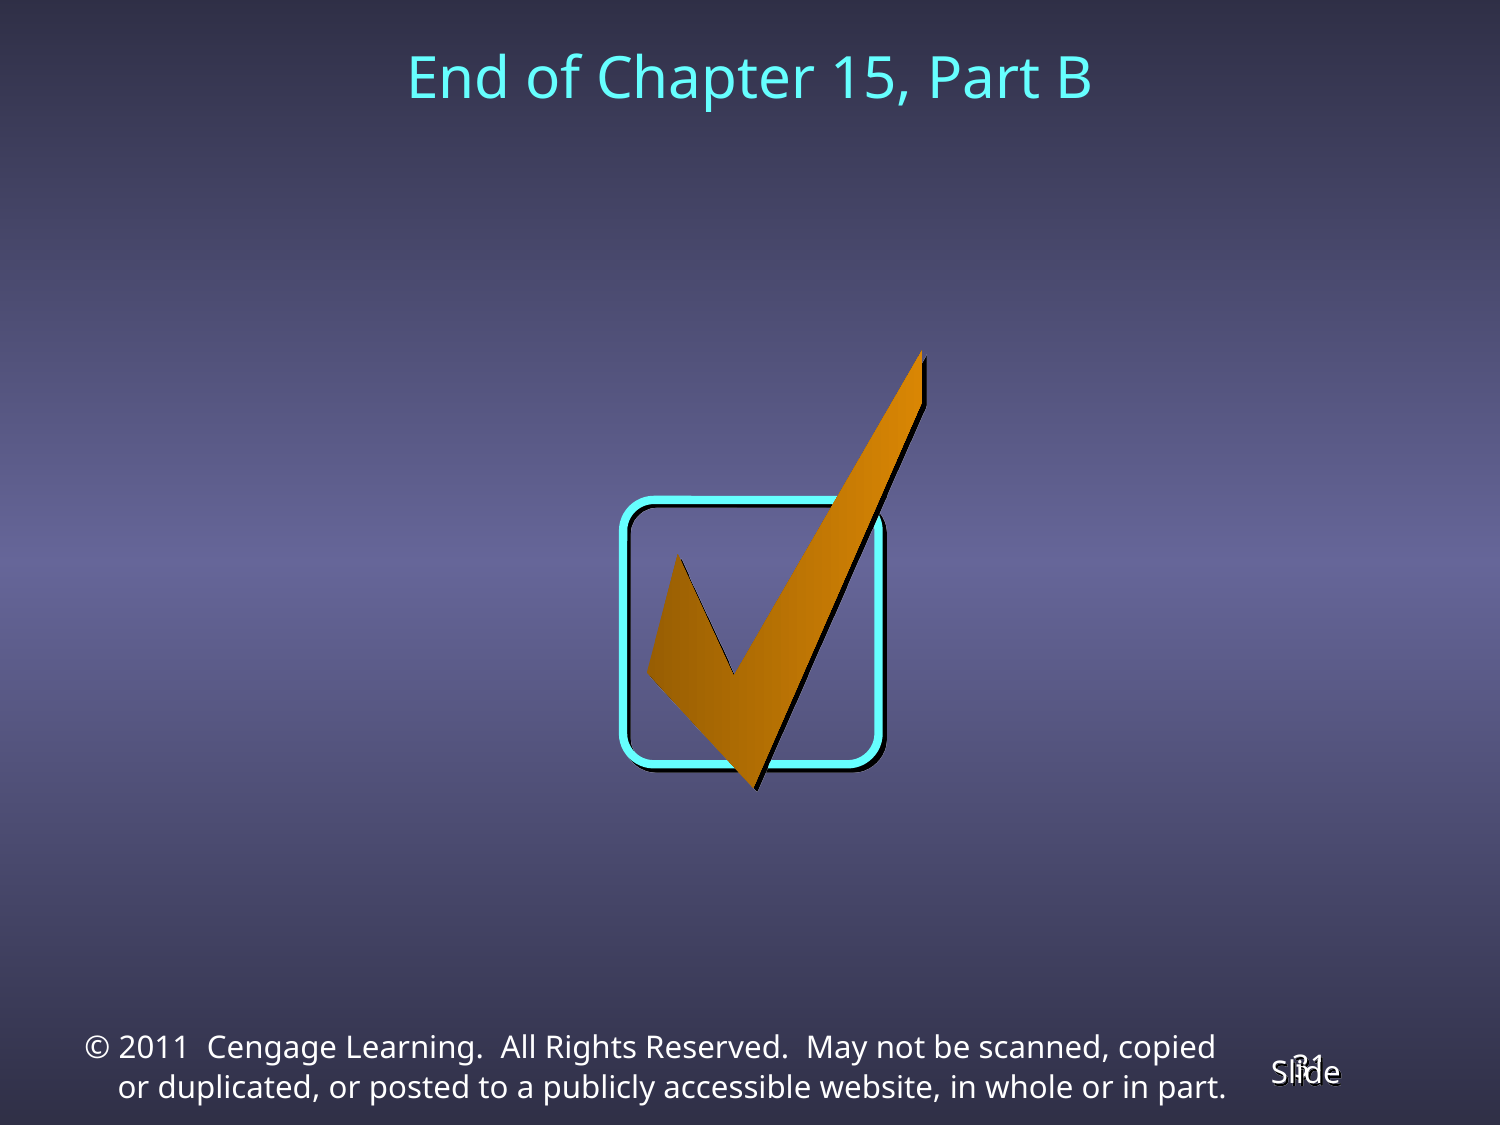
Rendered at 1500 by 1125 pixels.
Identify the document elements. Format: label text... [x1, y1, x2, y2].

text_box [646, 350, 923, 788]
title End of Chapter 15, Part B [111, 8, 1388, 143]
text_box [623, 499, 835, 765]
text_box [770, 521, 879, 765]
